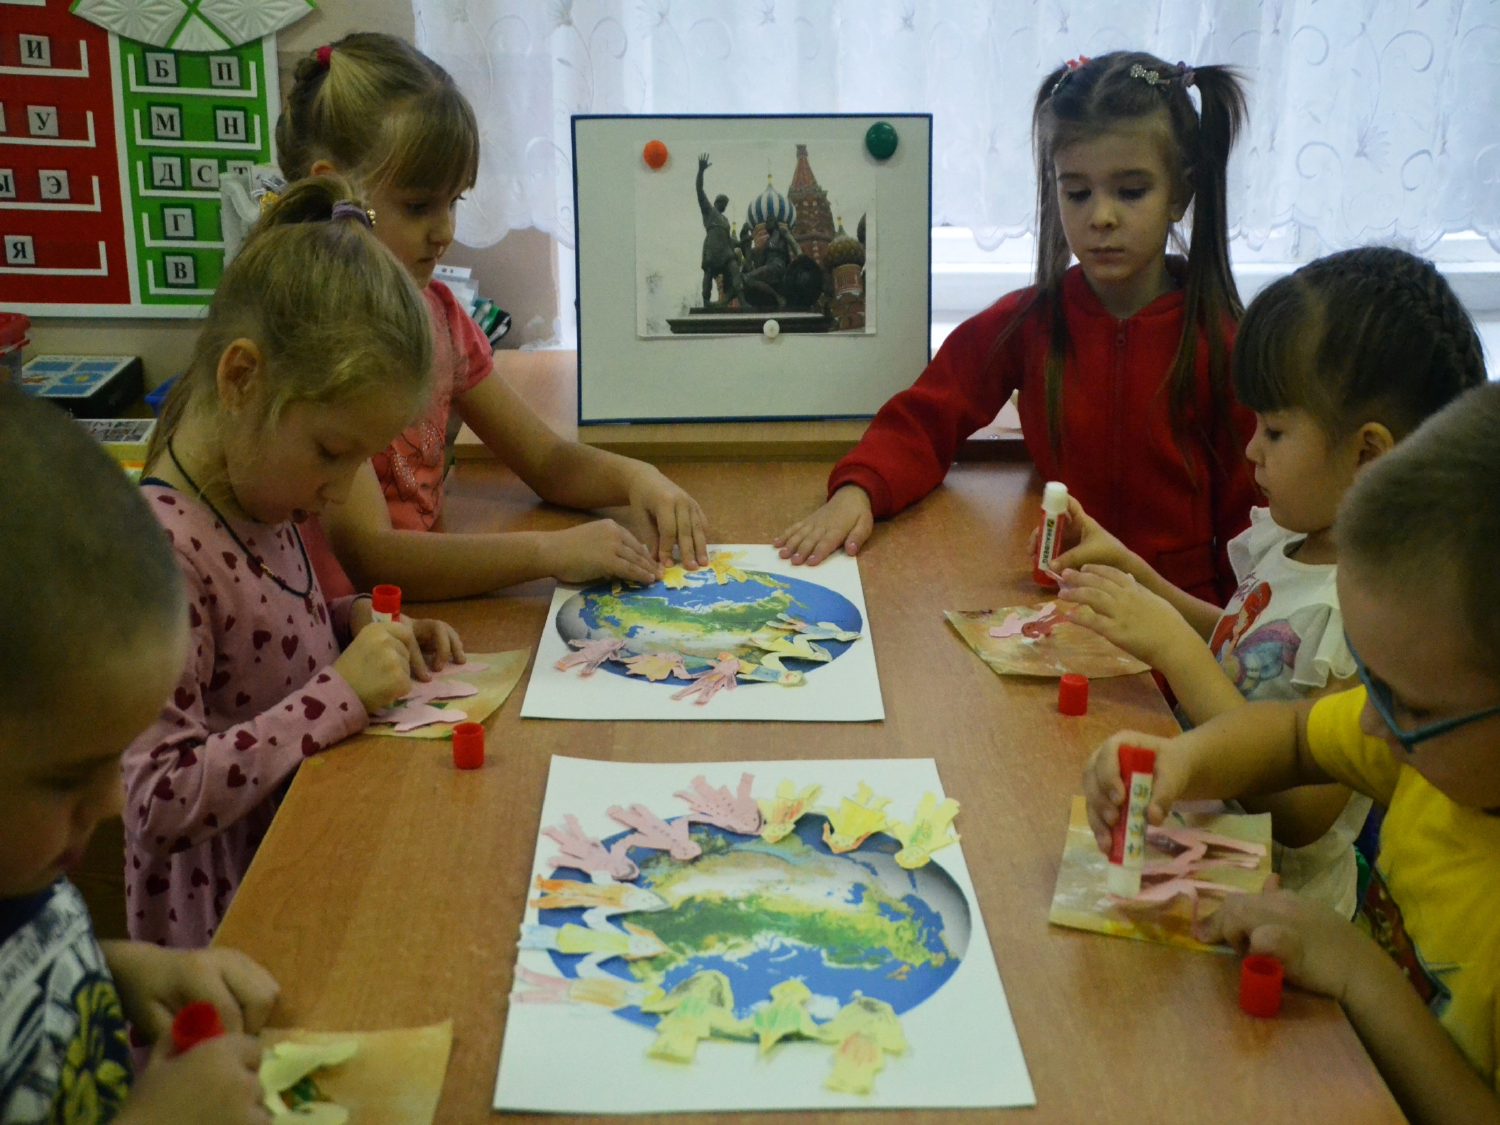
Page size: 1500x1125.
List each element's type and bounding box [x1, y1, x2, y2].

list [0, 0, 1500, 1125]
